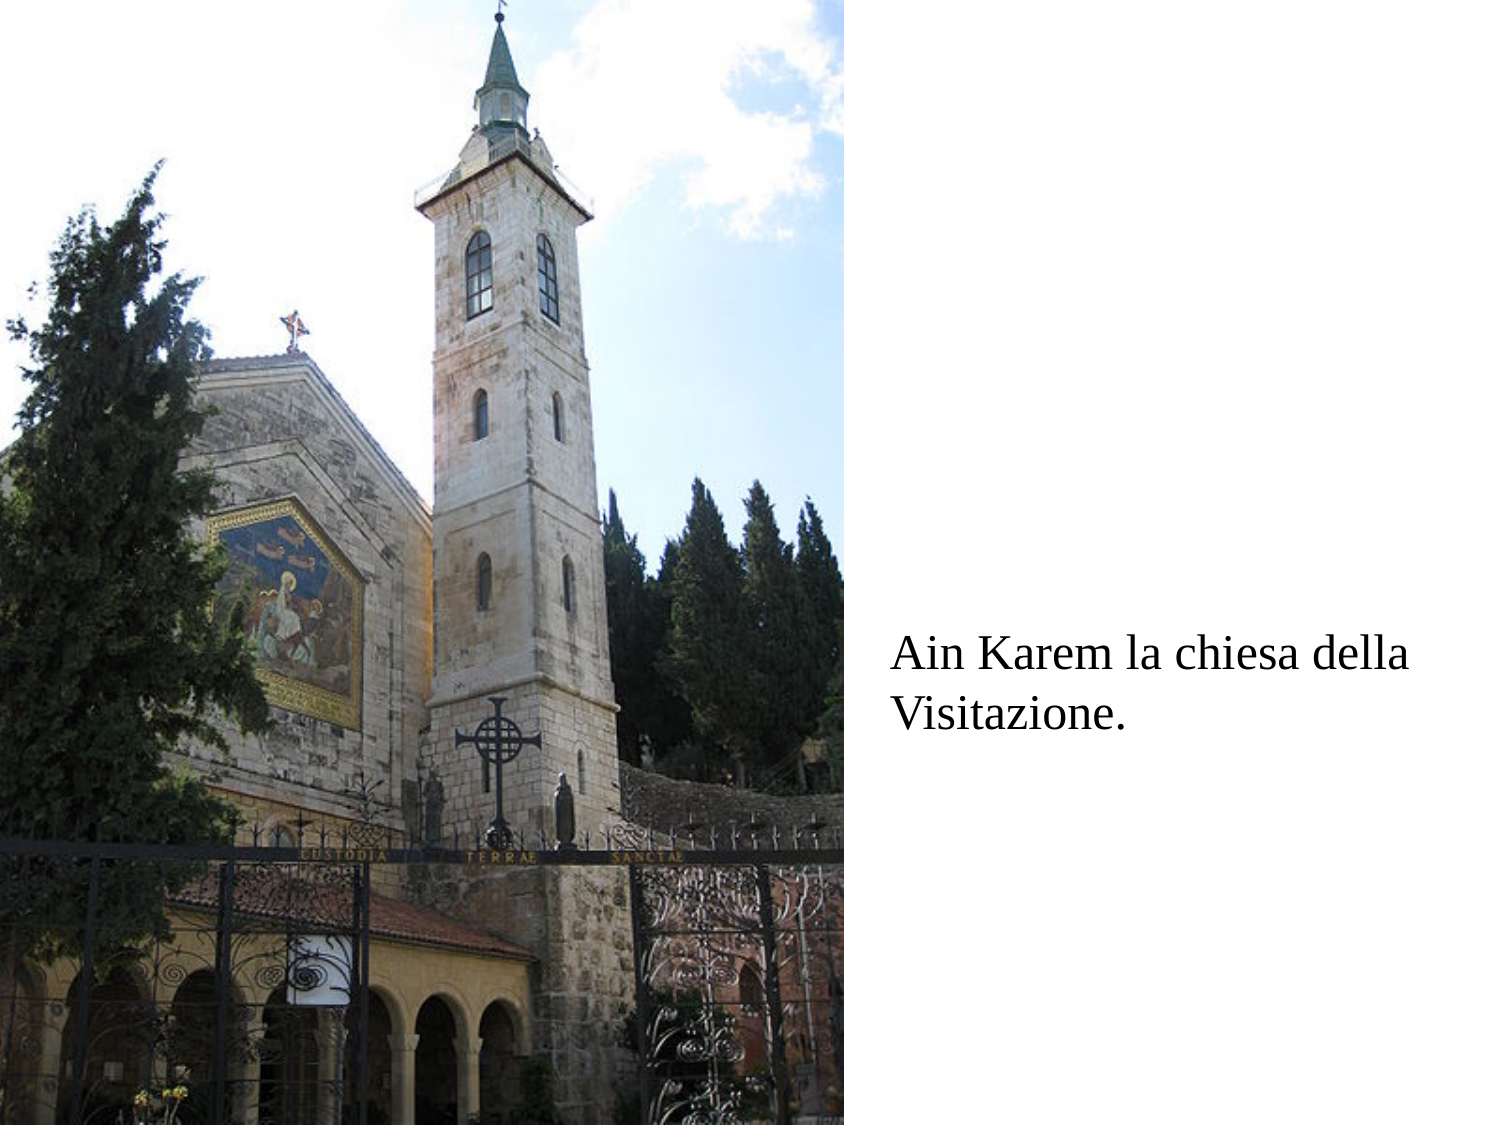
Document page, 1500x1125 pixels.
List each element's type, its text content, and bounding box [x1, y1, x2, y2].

picture [0, 0, 844, 1125]
text_box Ain Karem la chiesa della Visitazione. [875, 612, 1500, 748]
